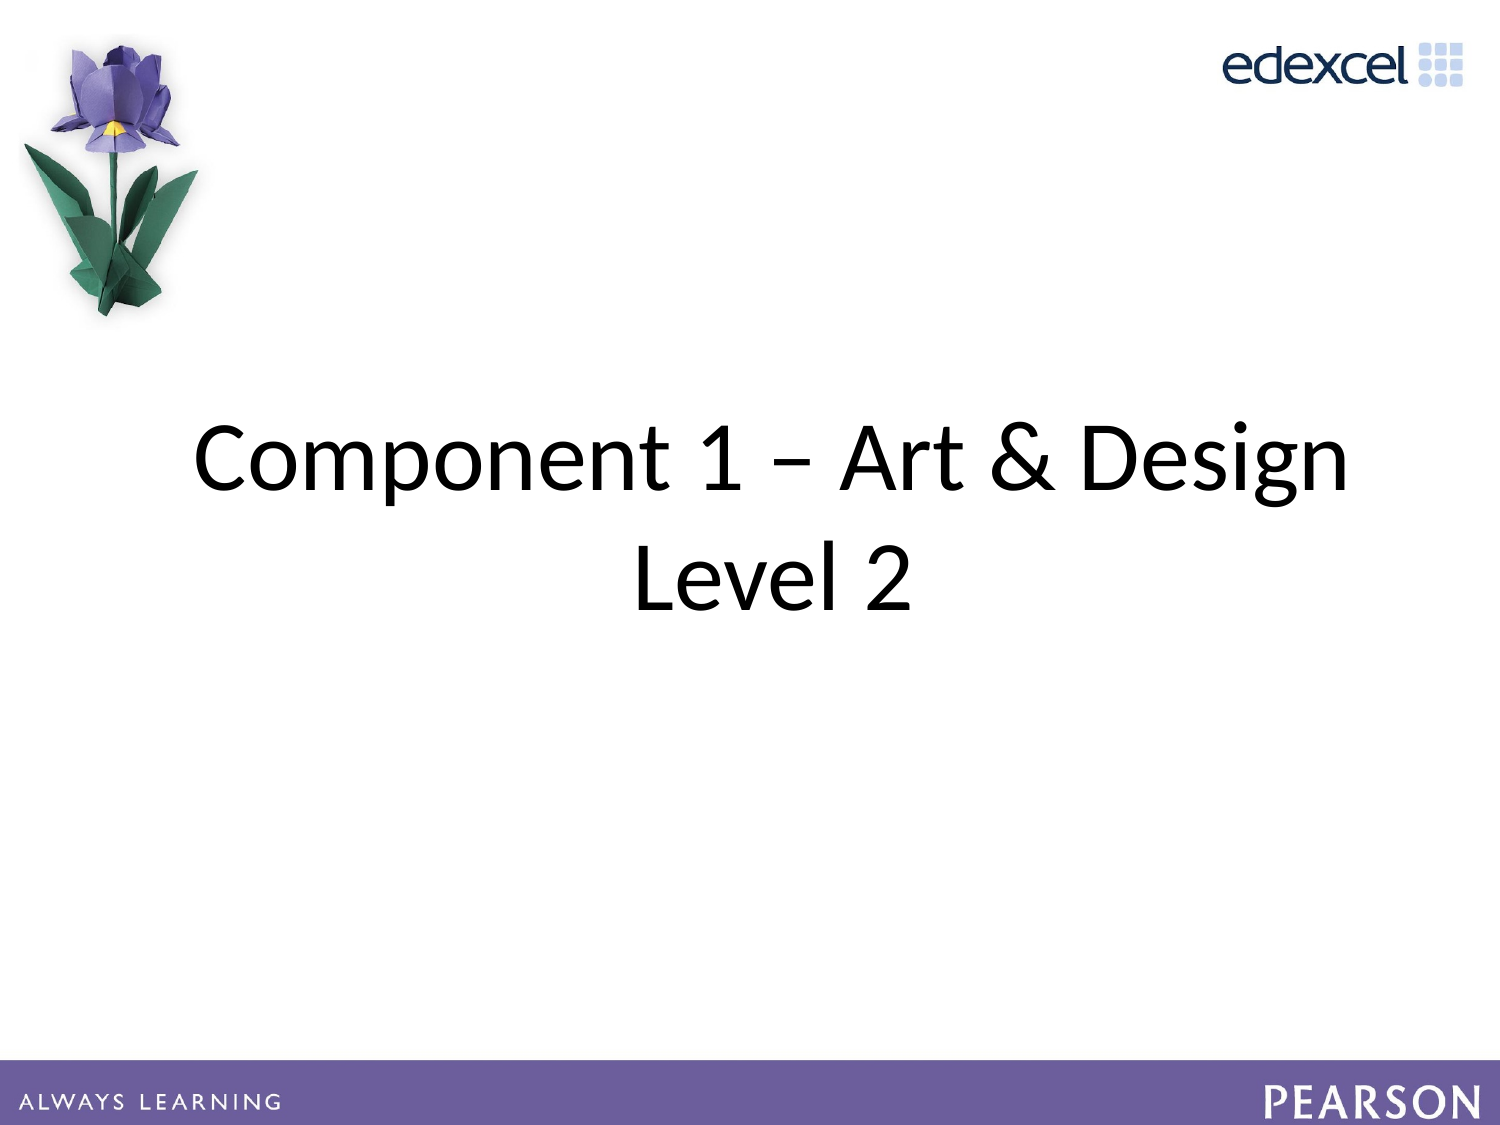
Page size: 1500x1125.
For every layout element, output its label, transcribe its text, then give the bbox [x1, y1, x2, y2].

picture [0, 0, 1500, 1125]
text_box Component 1 – Art & Design Level 2 [159, 383, 1387, 641]
